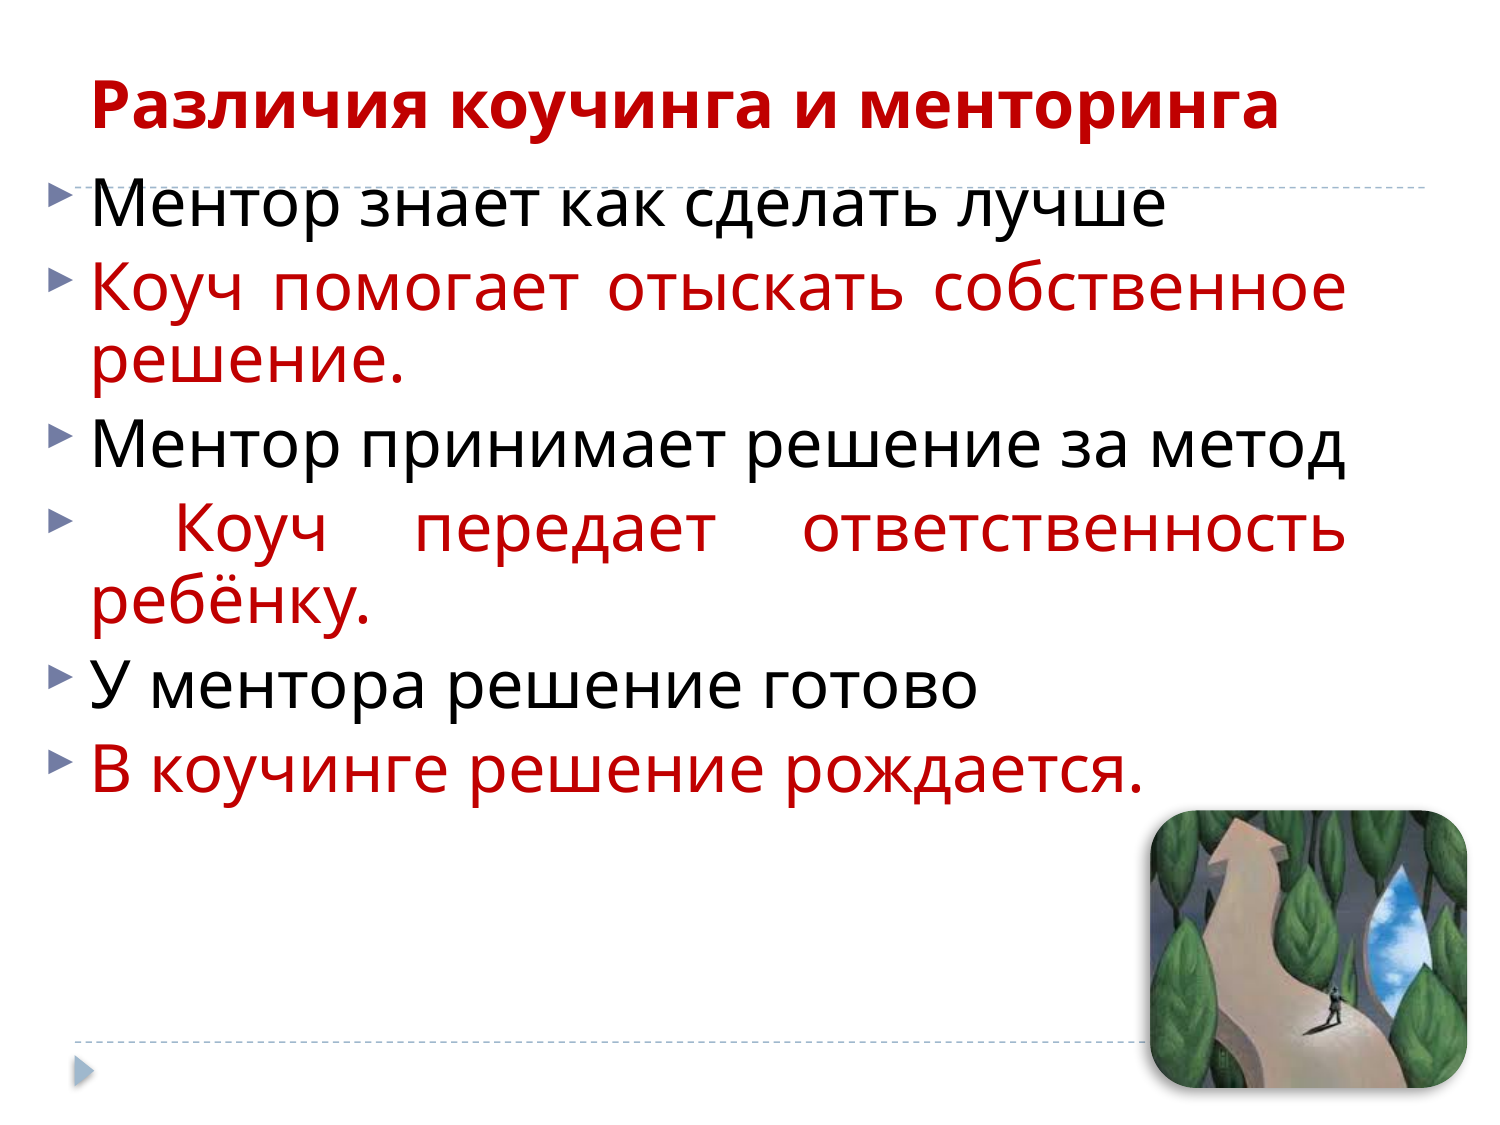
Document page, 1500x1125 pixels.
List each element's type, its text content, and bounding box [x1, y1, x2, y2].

title Различия коучинга и менторинга [75, 24, 1425, 149]
picture [1149, 810, 1468, 1089]
list Ментор знает как сделать лучше Коуч помогает отыскать собственное решение. Ментор принимает решение за метод Коуч передает ответственность ребёнку. У ментора решение готово В коучинге решение рождается. [29, 160, 1365, 1000]
